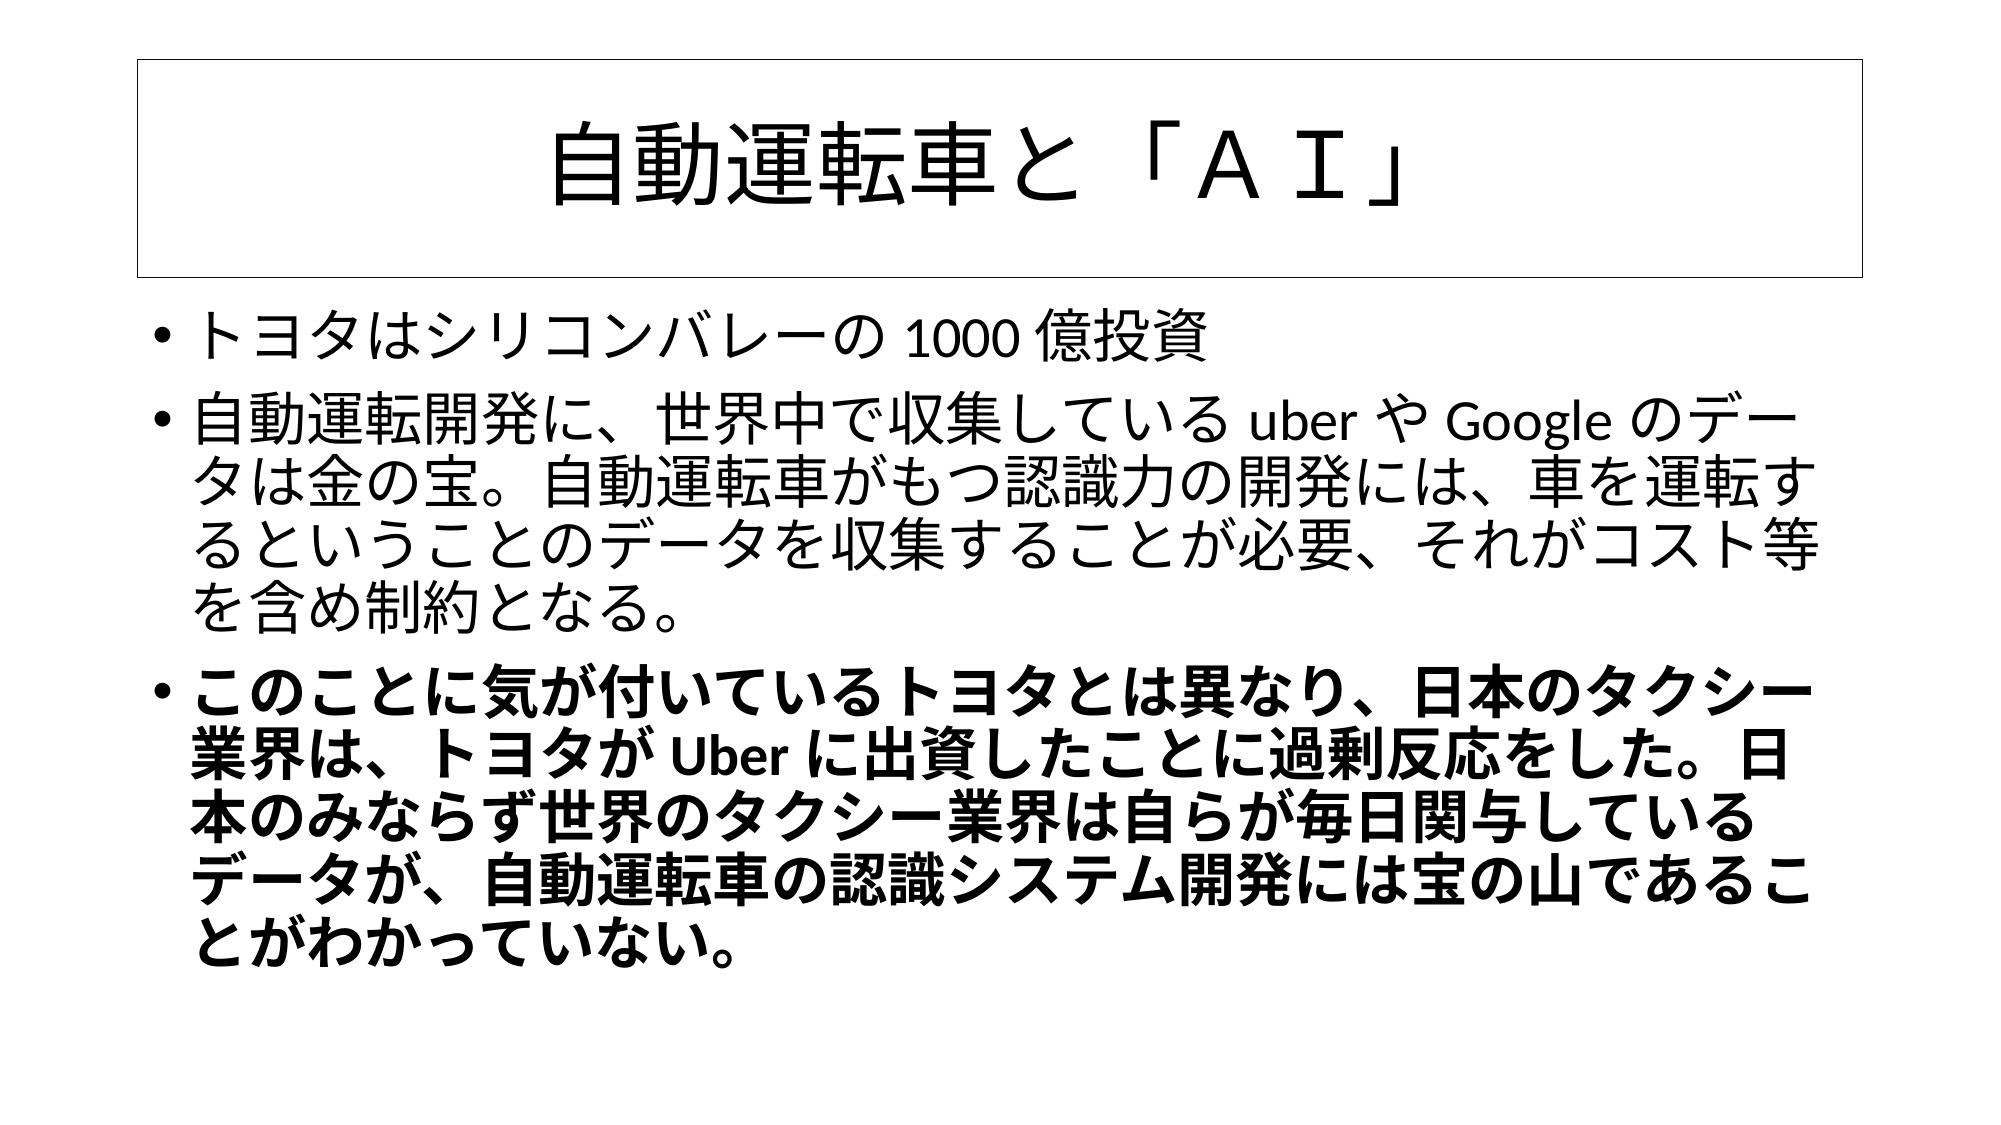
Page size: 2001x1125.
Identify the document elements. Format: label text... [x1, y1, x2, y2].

title 自動運転車と「ＡＩ」 [137, 59, 1863, 278]
list トヨタはシリコンバレーの1000億投資 自動運転開発に、世界中で収集しているuberやGoogleのデータは金の宝。自動運転車がもつ認識力の開発には、車を運転するということのデータを収集することが必要、それがコスト等を含め制約となる。 このことに気が付いているトヨタとは異なり、日本のタクシー業界は、トヨタがUberに出資したことに過剰反応をした。日本のみならず世界のタクシー業界は自らが毎日関与しているデータが、自動運転車の認識システム開発には宝の山であることがわかっていない。 [137, 299, 1863, 1014]
